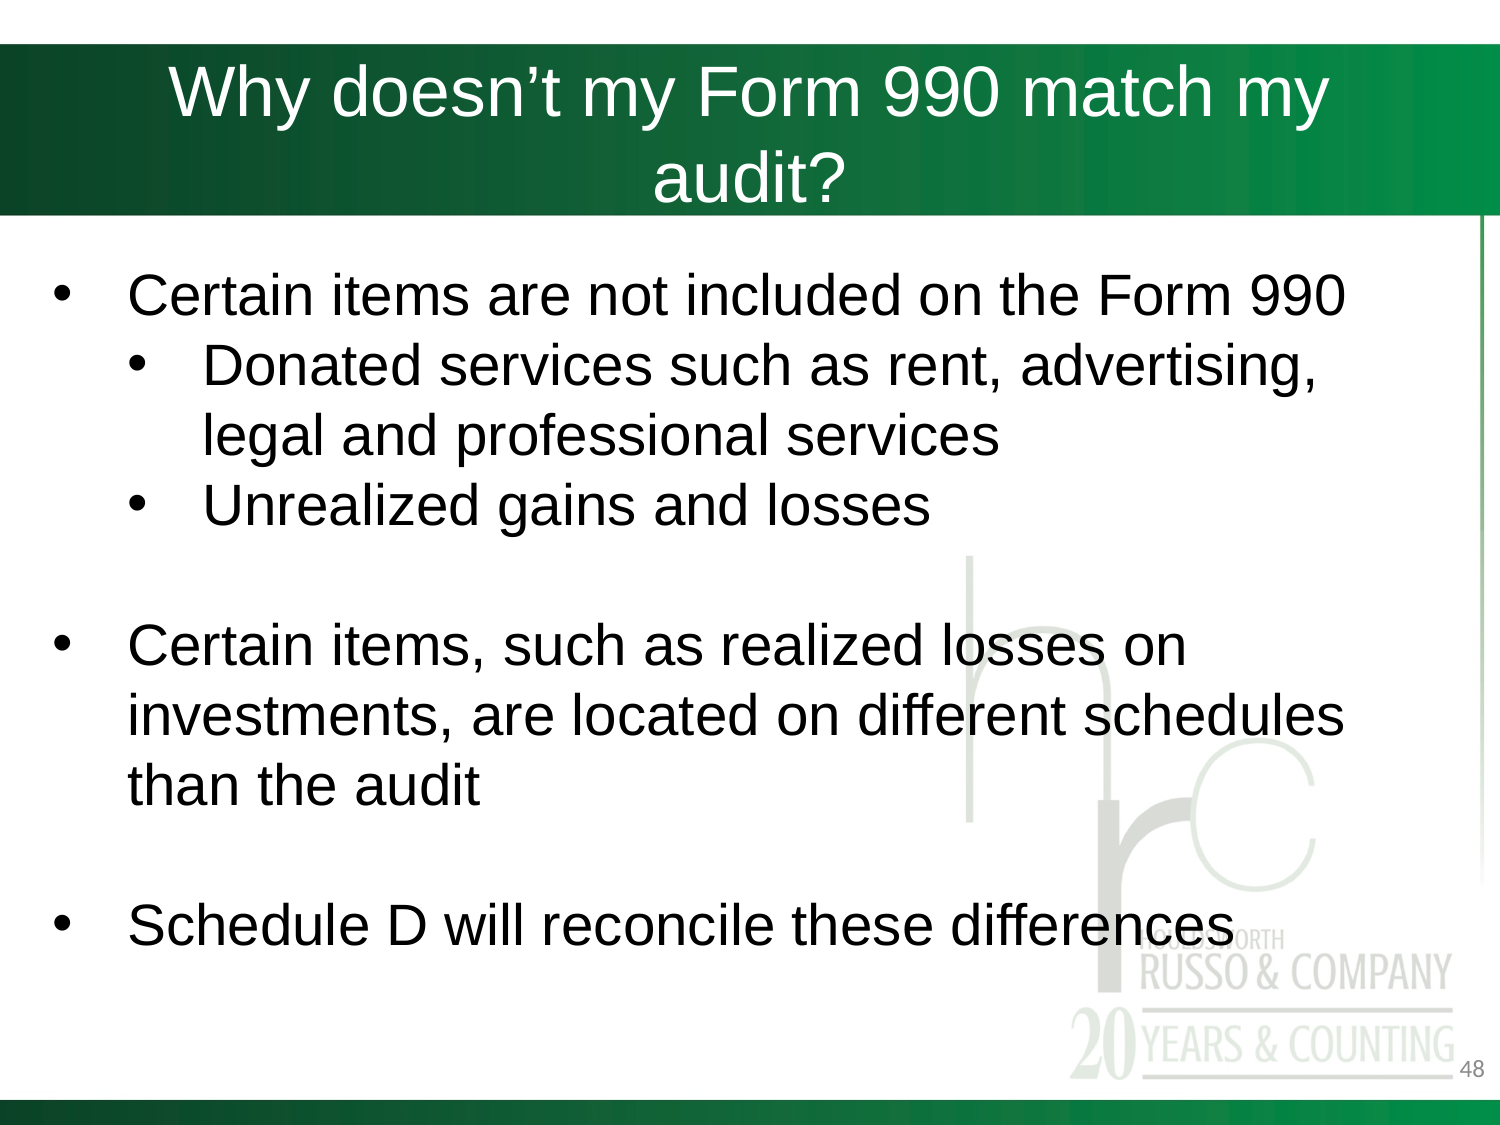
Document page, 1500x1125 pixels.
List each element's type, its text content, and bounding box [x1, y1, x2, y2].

picture [0, 0, 1500, 1125]
title Why doesn’t my Form 990 match my audit? [75, 37, 1425, 225]
slide_number 48 [1437, 1037, 1500, 1098]
text_box Certain items are not included on the Form 990 Donated services such as rent, advertising, legal and professional services Unrealized gains and losses Certain items, such as realized losses on investments, are located on different schedules than the audit Schedule D will reconcile these differences [37, 249, 1463, 1025]
